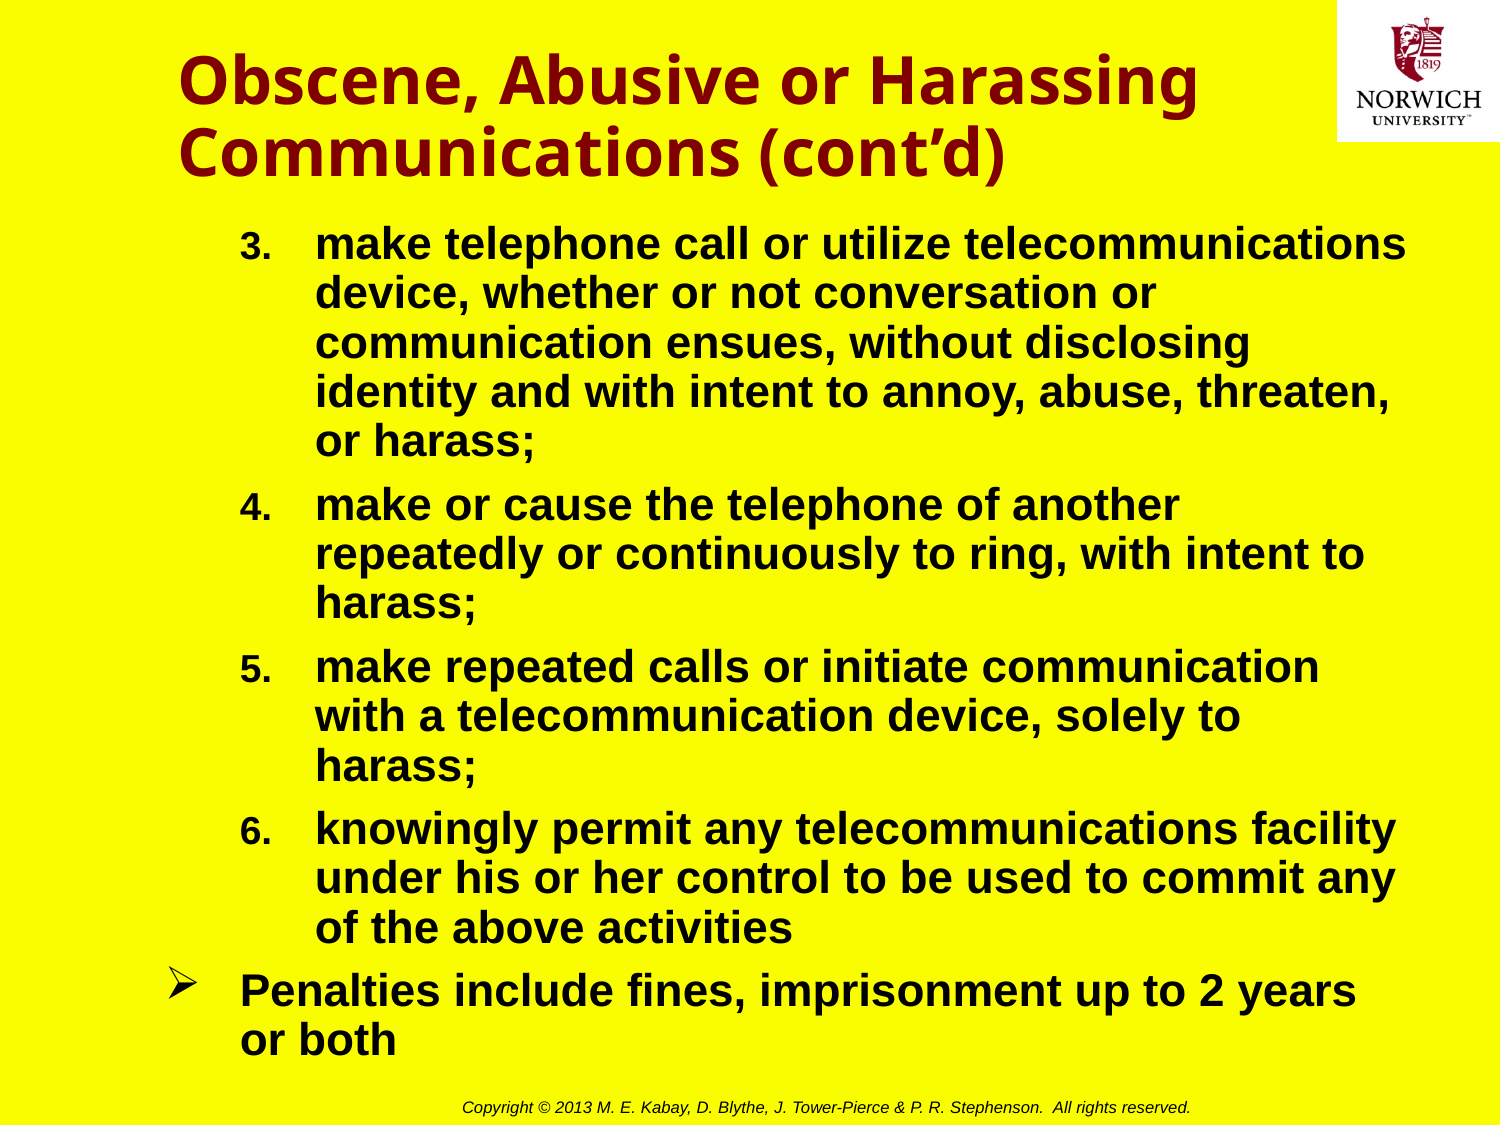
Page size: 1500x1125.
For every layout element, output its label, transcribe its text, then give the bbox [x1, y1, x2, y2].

title Obscene, Abusive or Harassing Communications (cont’d) [161, 24, 1339, 211]
list make telephone call or utilize telecommunications device, whether or not conversation or communication ensues, without disclosing identity and with intent to annoy, abuse, threaten, or harass; make or cause the telephone of another repeatedly or continuously to ring, with intent to harass; make repeated calls or initiate communication with a telecommunication device, solely to harass; knowingly permit any telecommunications facility under his or her control to be used to commit any of the above activities Penalties include fines, imprisonment up to 2 years or both [149, 211, 1426, 1088]
picture [1337, 0, 1500, 142]
